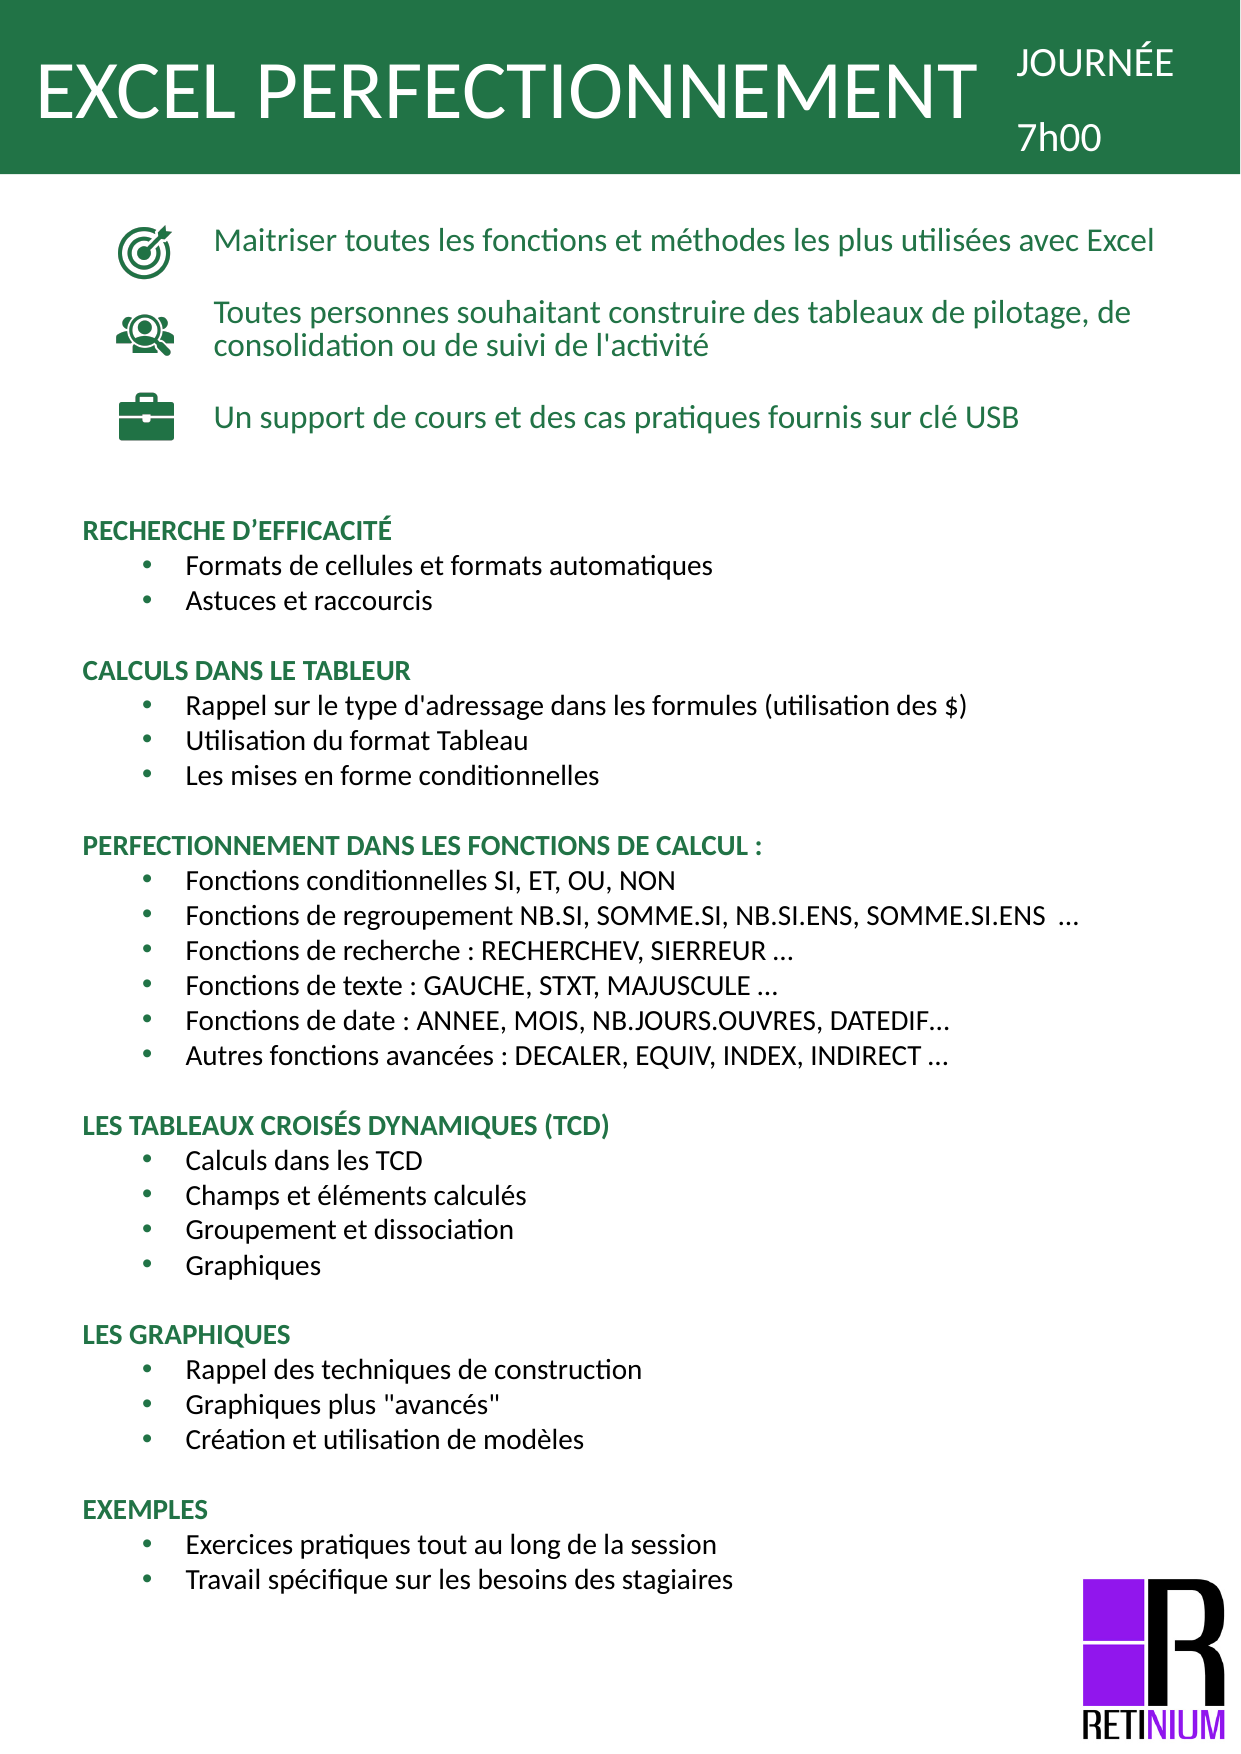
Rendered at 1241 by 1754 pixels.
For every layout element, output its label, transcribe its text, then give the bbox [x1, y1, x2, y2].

picture [112, 219, 178, 285]
picture [112, 302, 178, 368]
table_cell Un support de cours et des cas pratiques fournis sur clé USB [199, 379, 1187, 462]
picture [1071, 1571, 1239, 1750]
picture [112, 385, 178, 451]
text_box EXCEL PERFECTIONNEMENT [20, 27, 1001, 143]
text_box RECHERCHE D’EFFICACITÉ Formats de cellules et formats automatiques Astuces et raccourcis CALCULS DANS LE TABLEUR Rappel sur le type d'adressage dans les formules (utilisation des $) Utilisation du format Tableau Les mises en forme conditionnelles PERFECTIONNEMENT DANS LES FONCTIONS DE CALCUL : Fonctions conditionnelles SI, ET, OU, NON Fonctions de regroupement NB.SI, SOMME.SI, NB.SI.ENS, SOMME.SI.ENS … Fonctions de recherche : RECHERCHEV, SIERREUR … Fonctions de texte : GAUCHE, STXT, MAJUSCULE … Fonctions de date : ANNEE, MOIS, NB.JOURS.OUVRES, DATEDIF… Autres fonctions avancées : DECALER, EQUIV, INDEX, INDIRECT … LES TABLEAUX CROISÉS DYNAMIQUES (TCD) Calculs dans les TCD Champs et éléments calculés Groupement et dissociation Graphiques LES GRAPHIQUES Rappel des techniques de construction Graphiques plus "avancés" Création et utilisation de modèles EXEMPLES Exercices pratiques tout au long de la session Travail spécifique sur les besoins des stagiaires [67, 504, 1212, 1638]
text_box JOURNÉE 7h00 [1001, 2, 1241, 167]
table_cell Toutes personnes souhaitant construire des tableaux de pilotage, de consolidation ou de suivi de l'activité [199, 284, 1187, 379]
table_header Maitriser toutes les fonctions et méthodes les plus utilisées avec Excel [199, 202, 1187, 284]
text_box [0, 0, 1241, 175]
